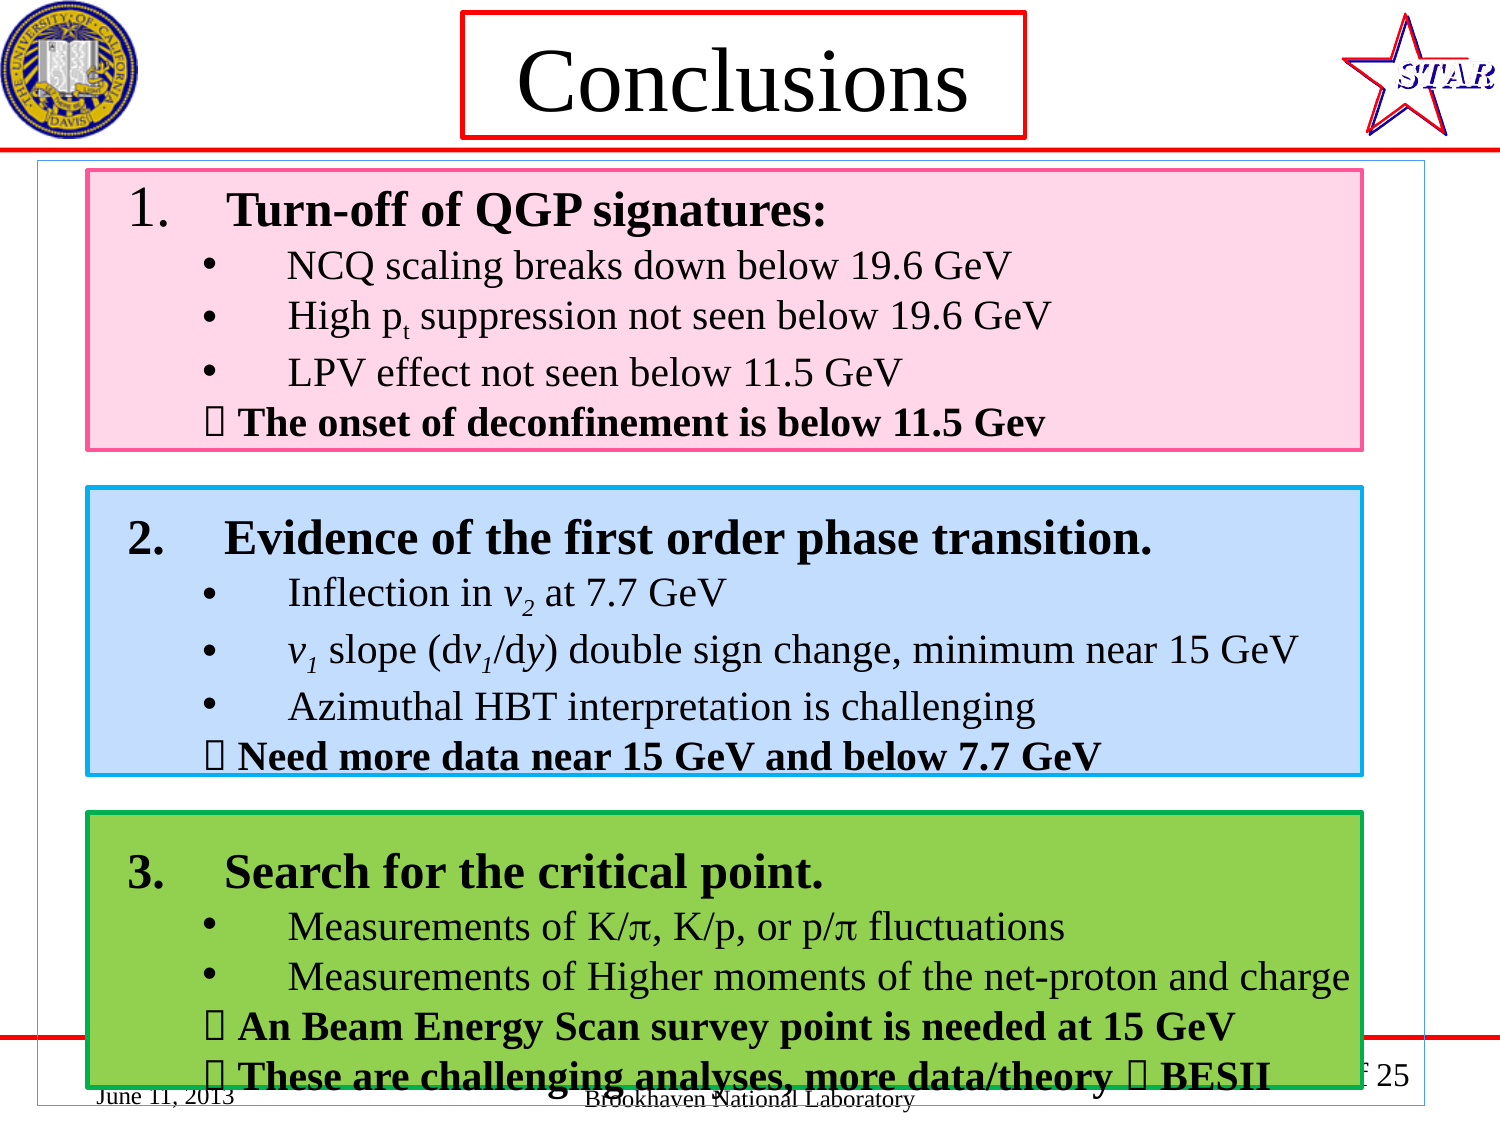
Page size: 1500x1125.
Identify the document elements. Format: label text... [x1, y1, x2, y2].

picture [0, 0, 138, 139]
text_box Turn-off of QGP signatures: NCQ scaling breaks down below 19.6 GeV High pt suppression not seen below 19.6 GeV LPV effect not seen below 11.5 GeV  The onset of deconfinement is below 11.5 Gev Evidence of the first order phase transition. Inflection in v2 at 7.7 GeV v1 slope (dv1/dy) double sign change, minimum near 15 GeV Azimuthal HBT interpretation is challenging  Need more data near 15 GeV and below 7.7 GeV Search for the critical point. Measurements of K/p, K/p, or p/p fluctuations Measurements of Higher moments of the net-proton and charge  An Beam Energy Scan survey point is needed at 15 GeV  These are challenging analyses, more data/theory  BESII [37, 160, 1425, 1106]
picture [1337, 12, 1496, 138]
text_box Conclusions [462, 12, 1025, 138]
